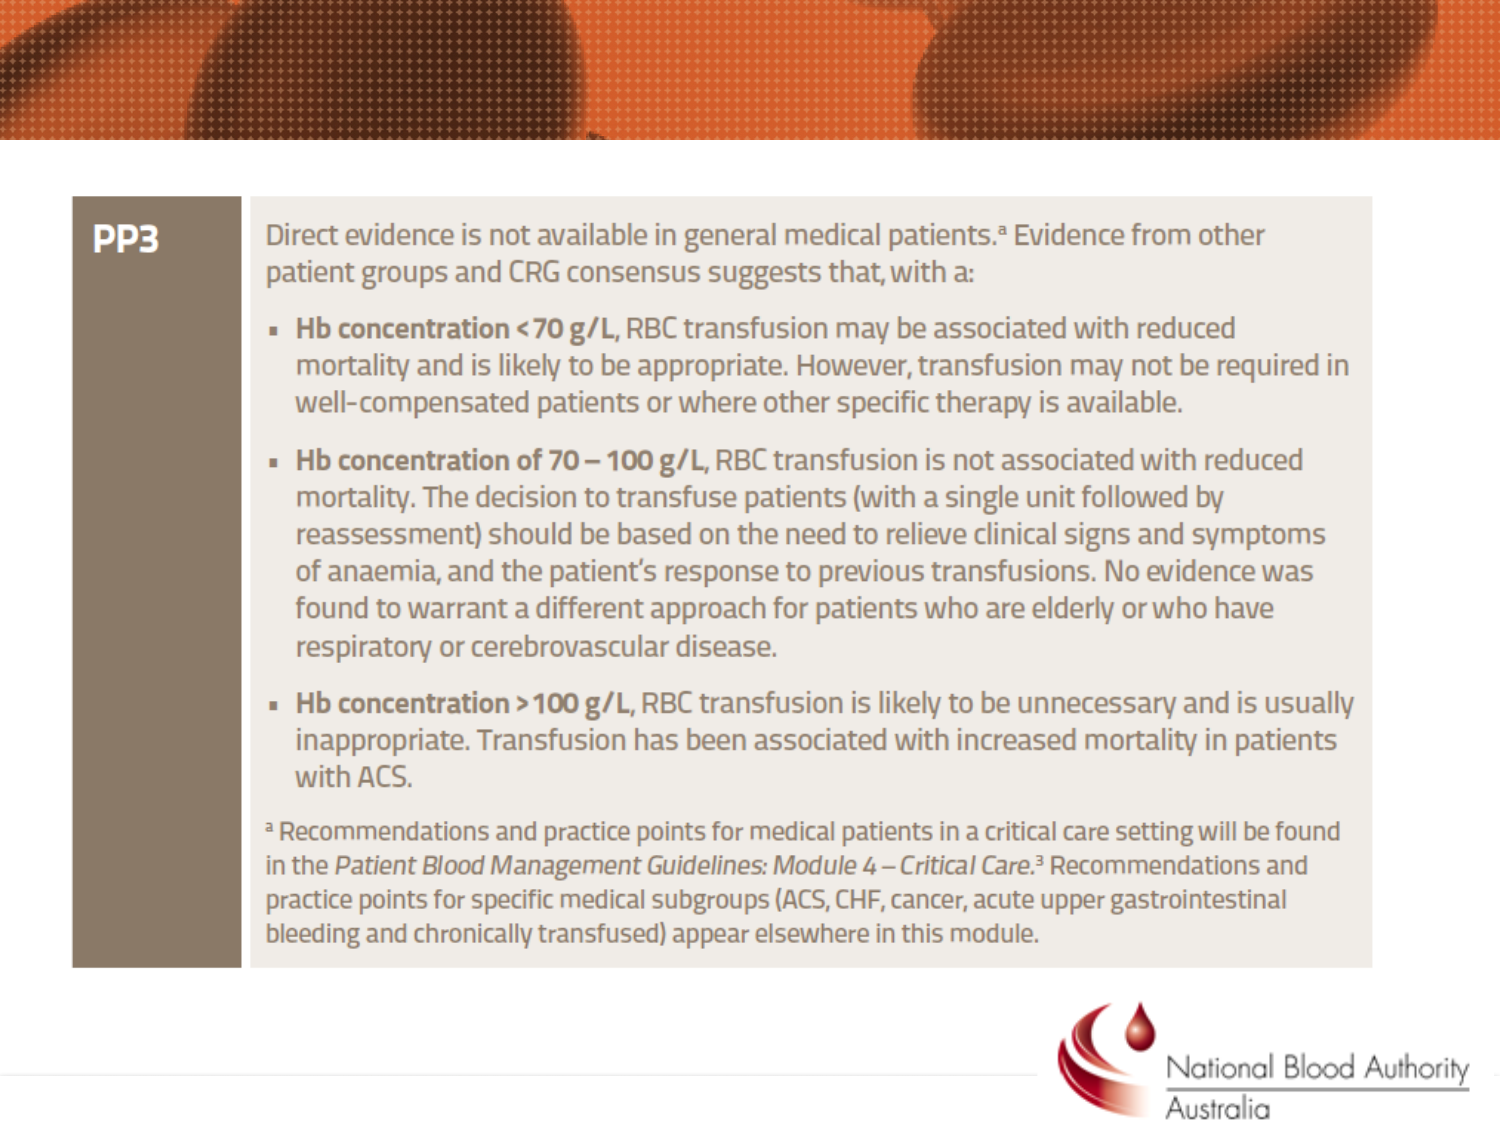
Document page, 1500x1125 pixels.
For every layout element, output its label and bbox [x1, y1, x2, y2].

picture [0, 0, 1500, 1125]
list [70, 194, 1381, 974]
